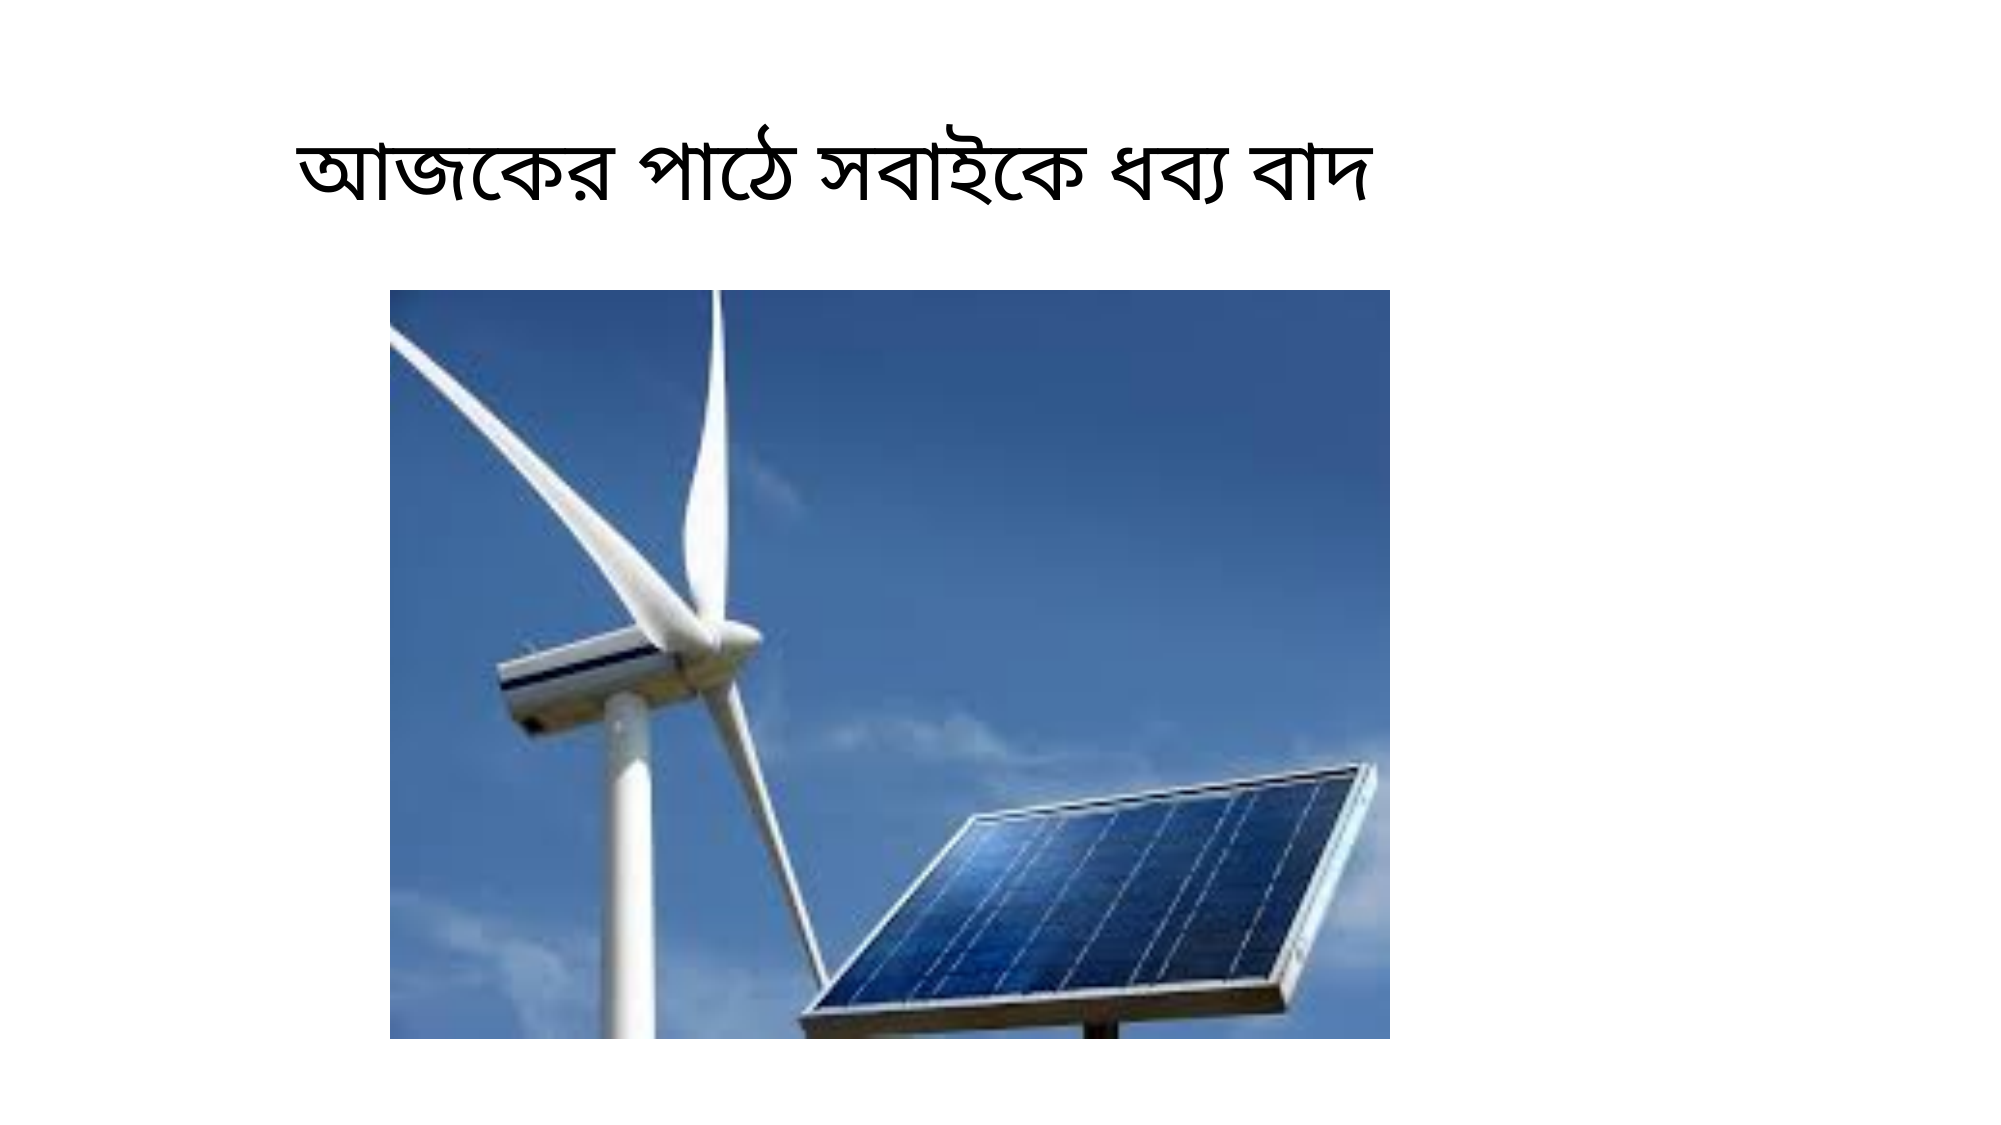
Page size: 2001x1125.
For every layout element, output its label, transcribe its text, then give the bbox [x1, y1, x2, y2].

picture [390, 290, 1390, 1039]
text_box আজকের পাঠে সবাইকে ধব্য বাদ [282, 110, 1476, 225]
